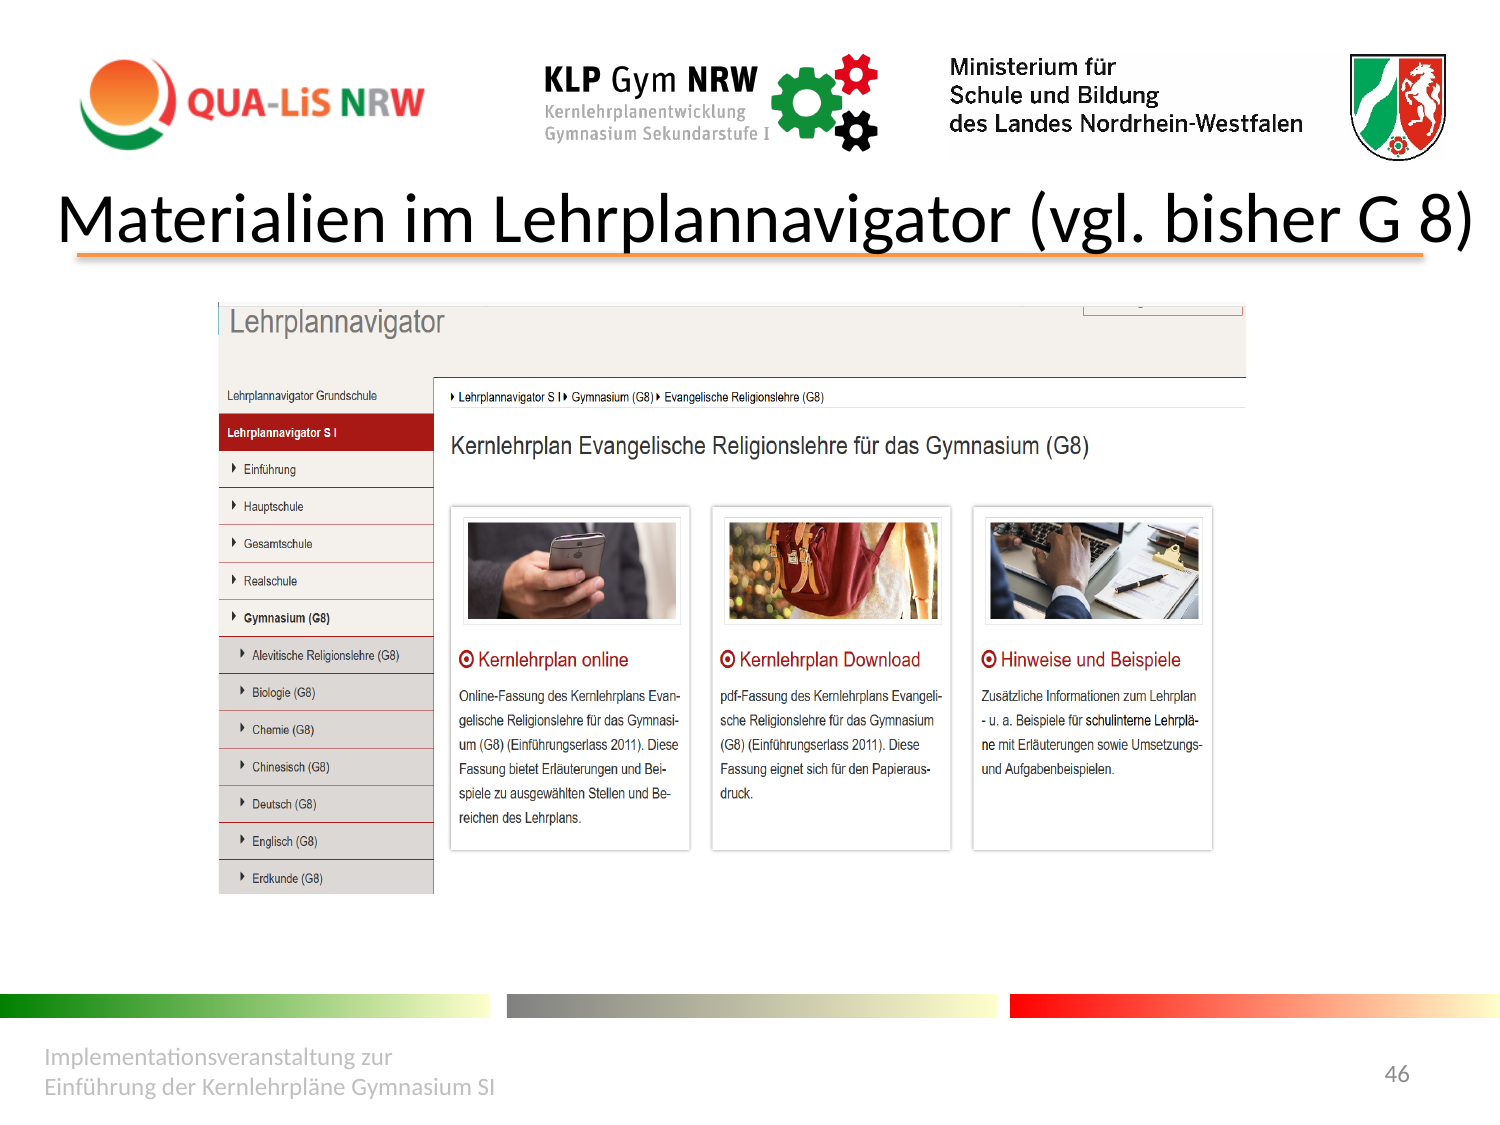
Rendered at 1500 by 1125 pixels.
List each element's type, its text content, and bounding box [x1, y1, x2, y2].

picture [77, 52, 431, 154]
picture [501, 28, 908, 183]
picture [218, 302, 1247, 894]
title Materialien im Lehrplannavigator (vgl. bisher G 8) [41, 184, 1495, 244]
slide_number 46 [1328, 1042, 1425, 1103]
picture [950, 54, 1446, 161]
slide_number Implementationsveranstaltung zur Einführung der Kernlehrpläne Gymnasium SI [29, 1035, 516, 1106]
